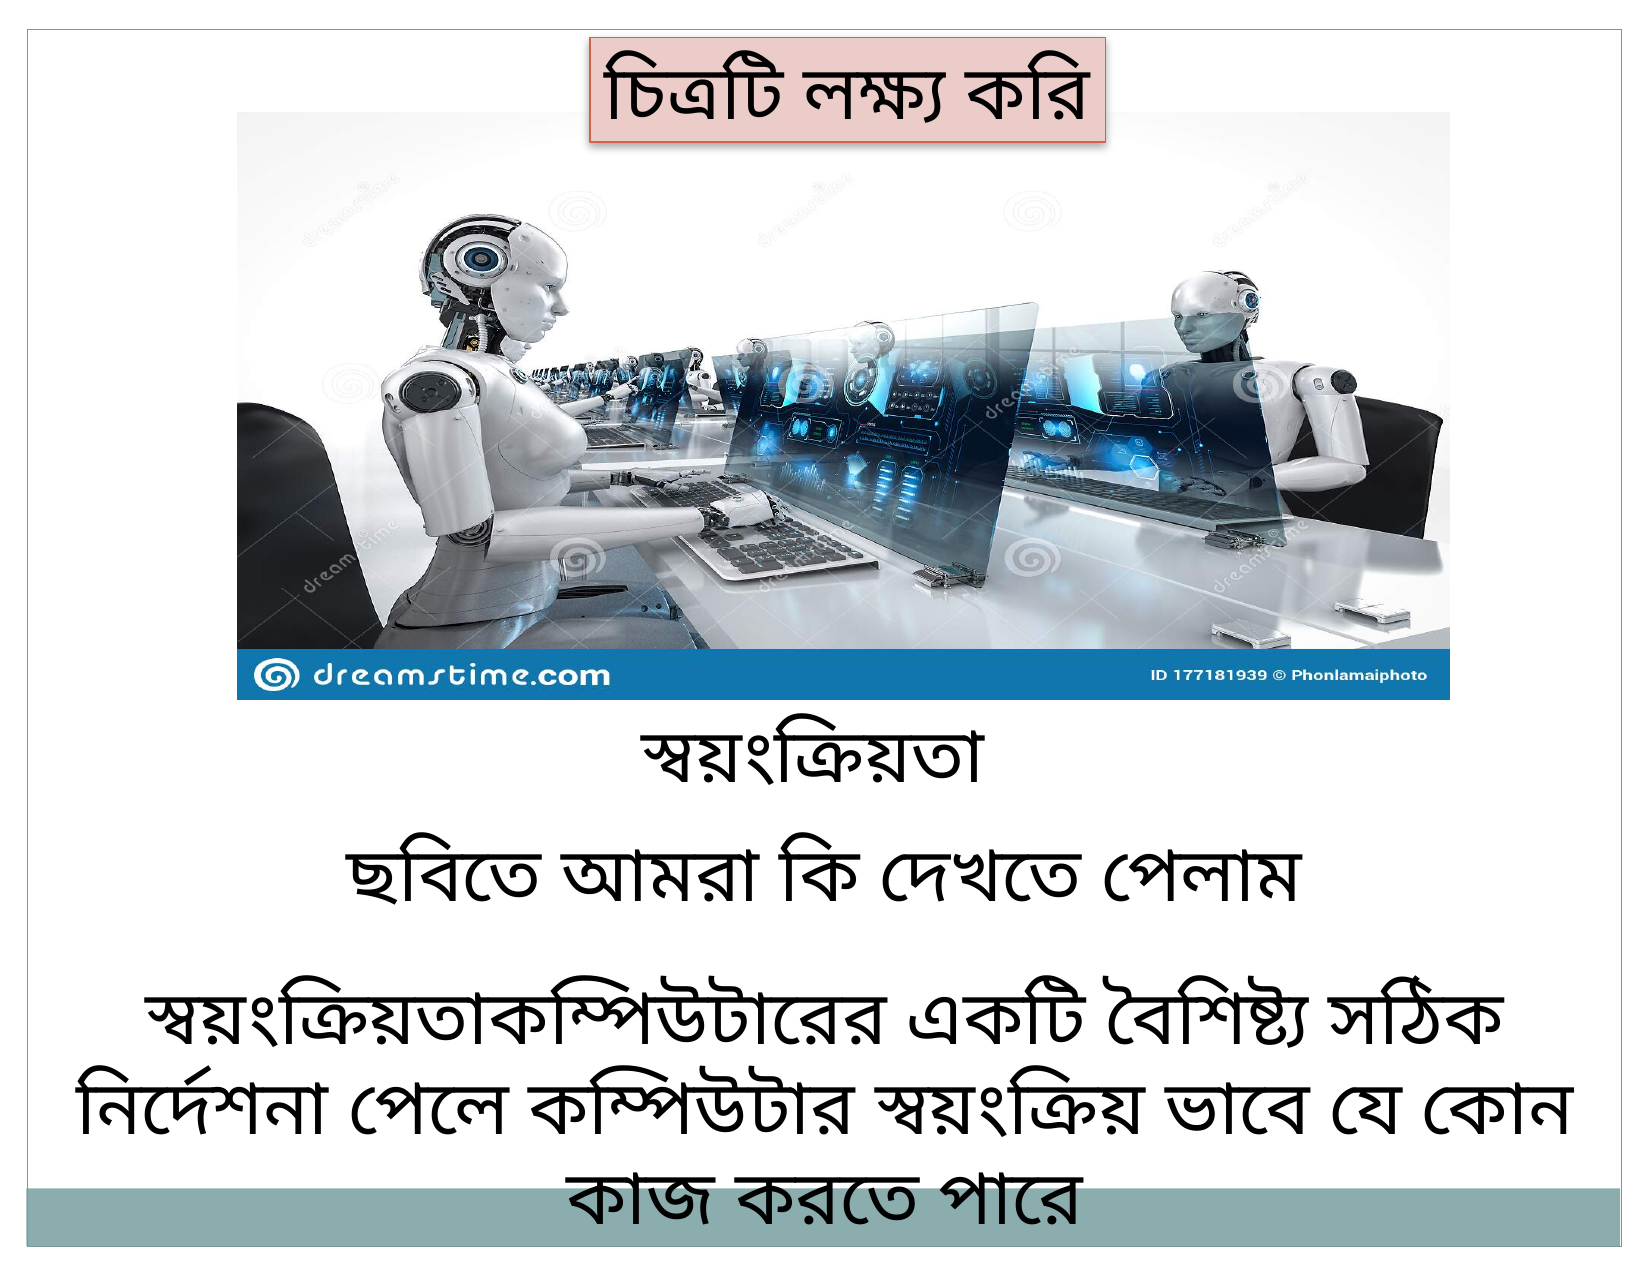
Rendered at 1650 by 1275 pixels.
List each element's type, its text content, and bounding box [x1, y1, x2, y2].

text_box ছবিতে আমরা কি দেখতে পেলাম [331, 818, 1318, 924]
text_box চিত্রটি লক্ষ্য করি [589, 37, 1106, 109]
text_box স্বয়ংক্রিয়তাকম্পিউটারের একটি বৈশিষ্ট্য সঠিক নির্দেশনা পেলে কম্পিউটার স্বয়ংক্রিয় ভাবে যে কোন কাজ করতে পারে [37, 962, 1613, 1248]
picture [237, 112, 1451, 652]
text_box স্বয়ংক্রিয়তা [626, 712, 1000, 805]
picture [237, 655, 1451, 701]
